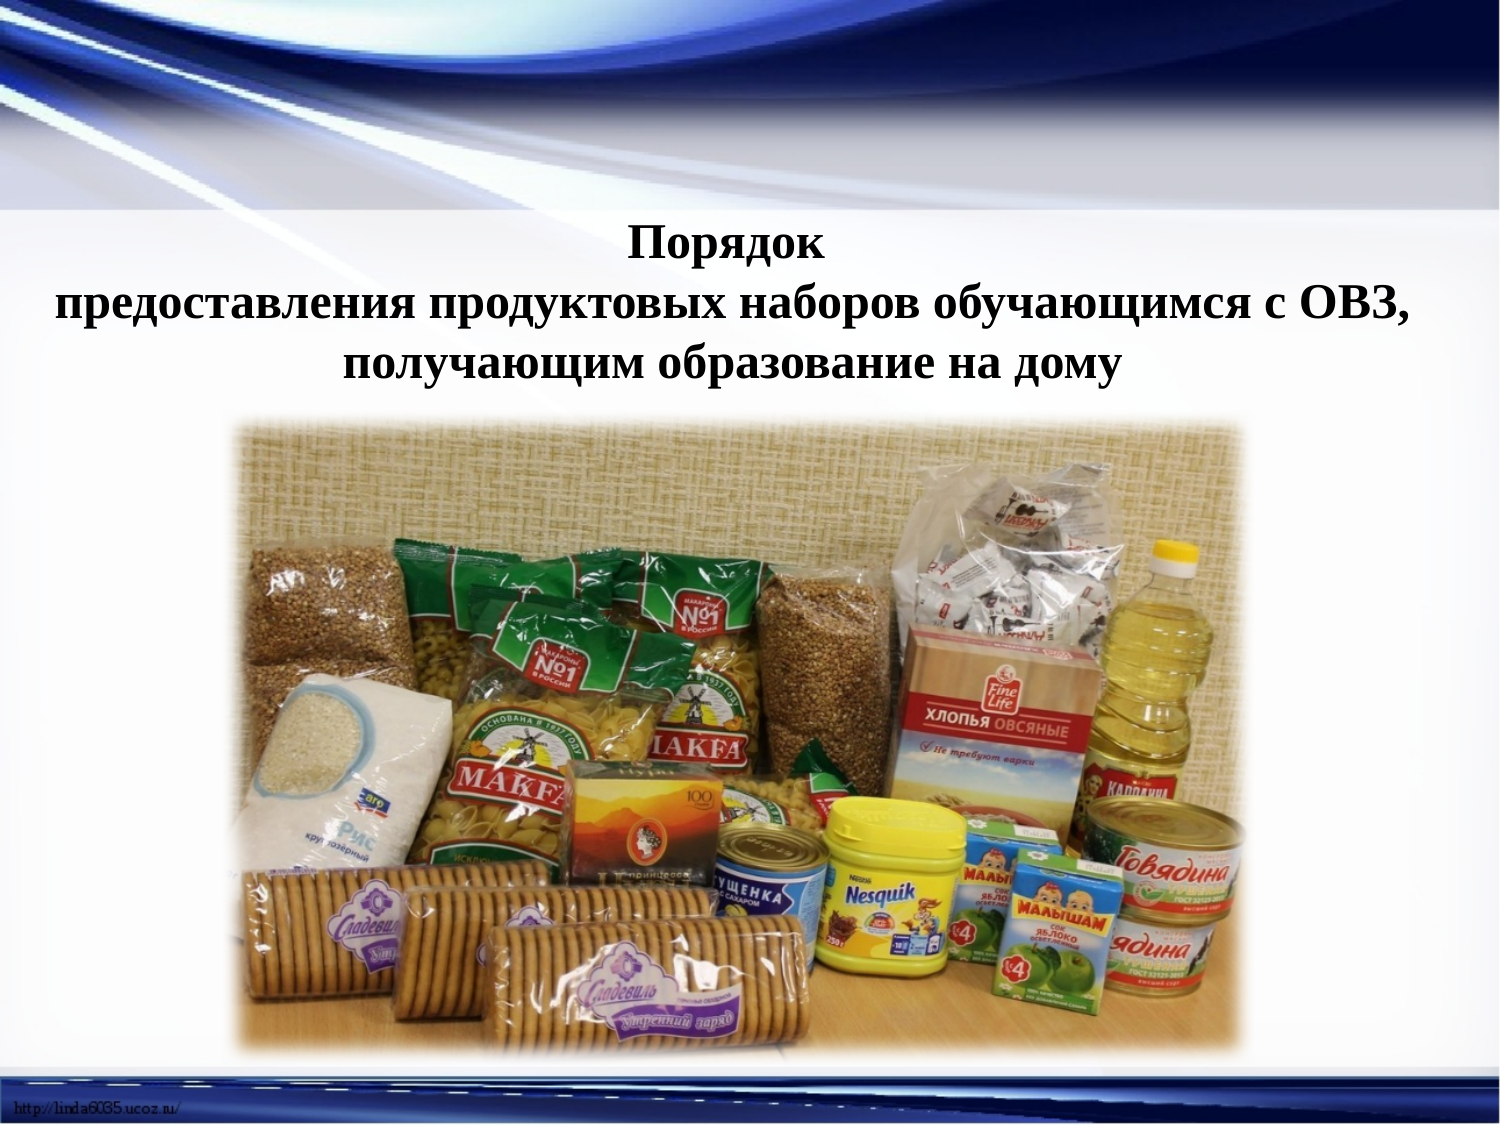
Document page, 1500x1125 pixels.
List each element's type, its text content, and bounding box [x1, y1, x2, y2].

picture [0, 0, 1500, 117]
title Порядок предоставления продуктовых наборов обучающимся с ОВЗ, получающим образование на дому [0, 117, 1500, 481]
picture [0, 409, 1500, 1125]
